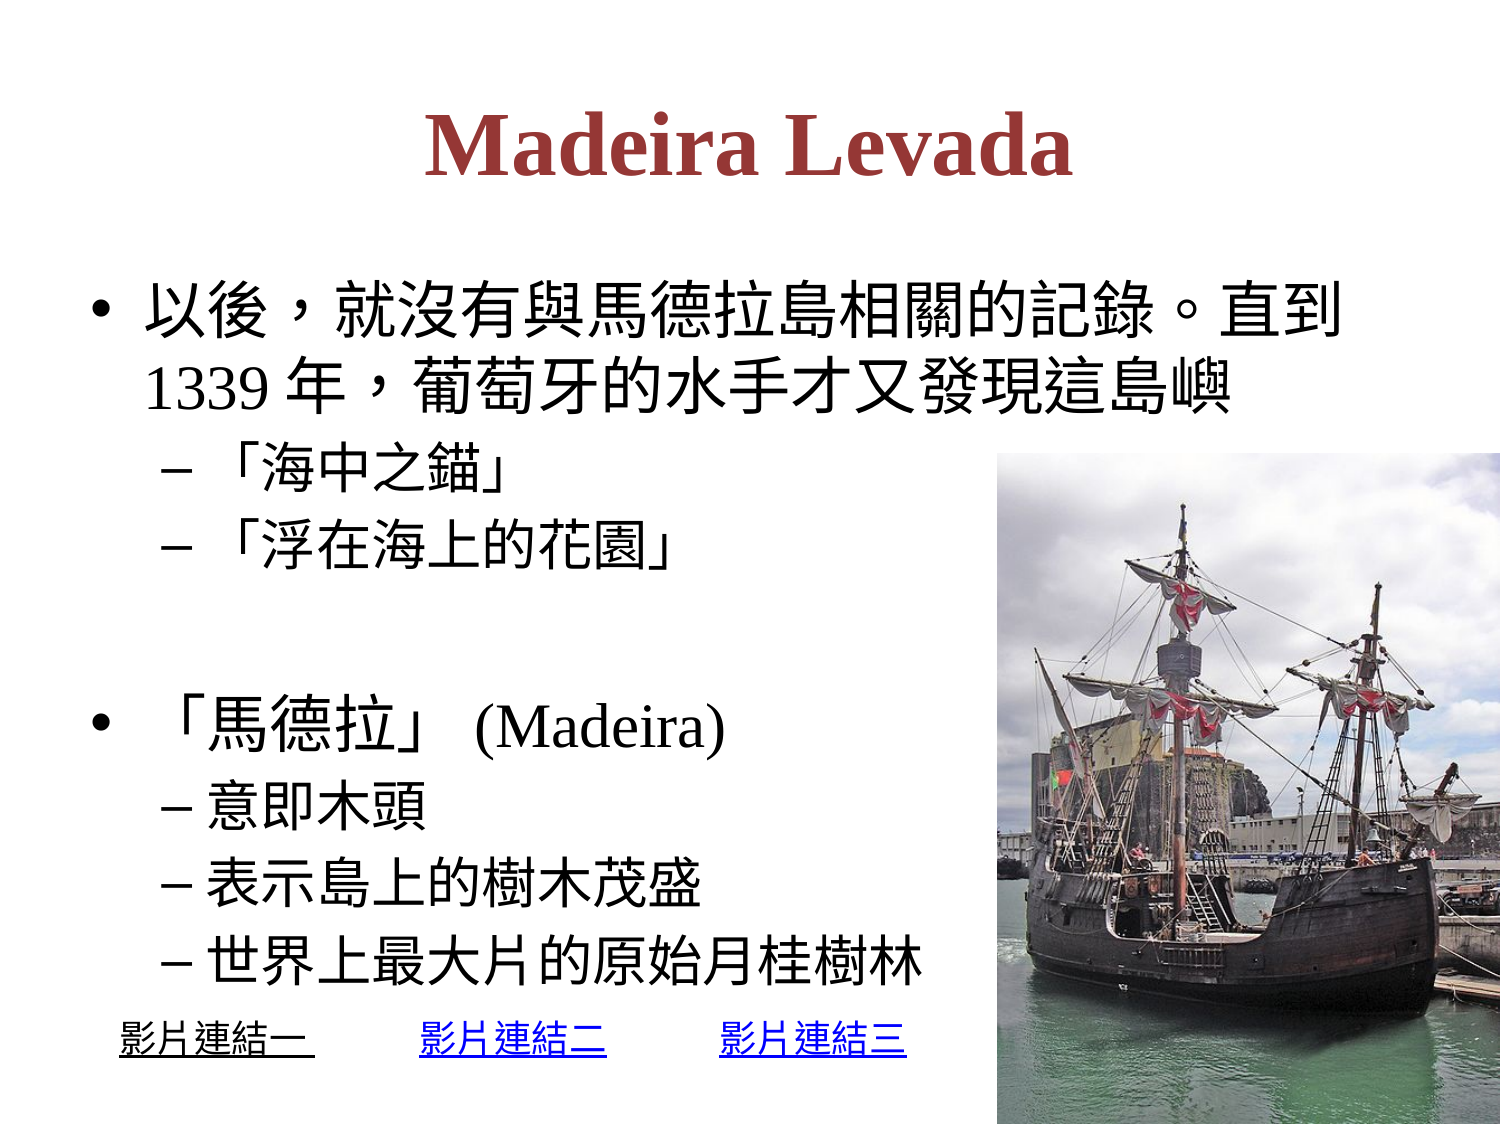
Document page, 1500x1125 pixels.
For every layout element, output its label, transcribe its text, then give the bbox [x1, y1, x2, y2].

list 以後，就沒有與馬德拉島相關的記錄。直到1339年，葡萄牙的水手才又發現這島嶼 「海中之錨」 「浮在海上的花園」 「馬德拉」(Madeira) 意即木頭 表示島上的樹木茂盛 世界上最大片的原始月桂樹林 [75, 262, 1425, 1005]
title Madeira Levada [75, 45, 1425, 233]
text_box 影片連結一 影片連結二 影片連結三 [104, 1007, 922, 1077]
picture [997, 453, 1500, 1124]
